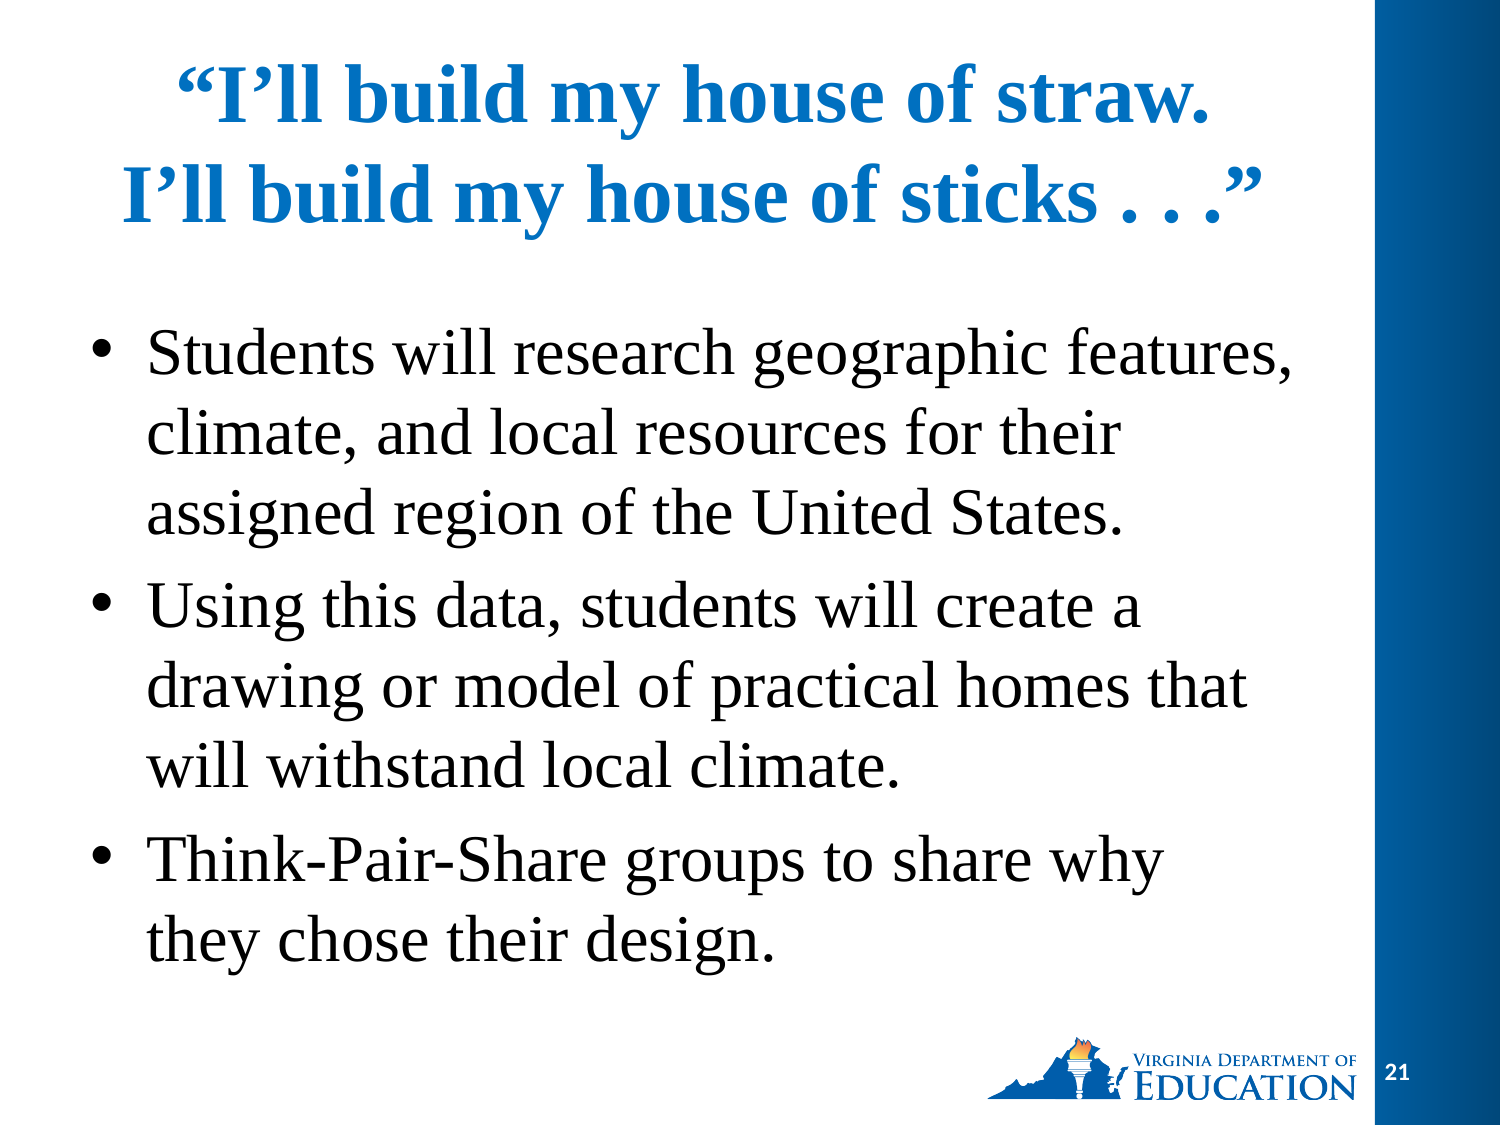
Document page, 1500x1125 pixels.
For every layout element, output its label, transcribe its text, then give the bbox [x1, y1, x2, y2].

picture [987, 1037, 1357, 1100]
slide_number 21 [1362, 1040, 1425, 1100]
list Students will research geographic features, climate, and local resources for their assigned region of the United States. Using this data, students will create a drawing or model of practical homes that will withstand local climate. Think-Pair-Share groups to share why they chose their design. [75, 299, 1313, 1043]
title “I’ll build my house of straw. I’ll build my house of sticks . . .” [75, 45, 1313, 233]
